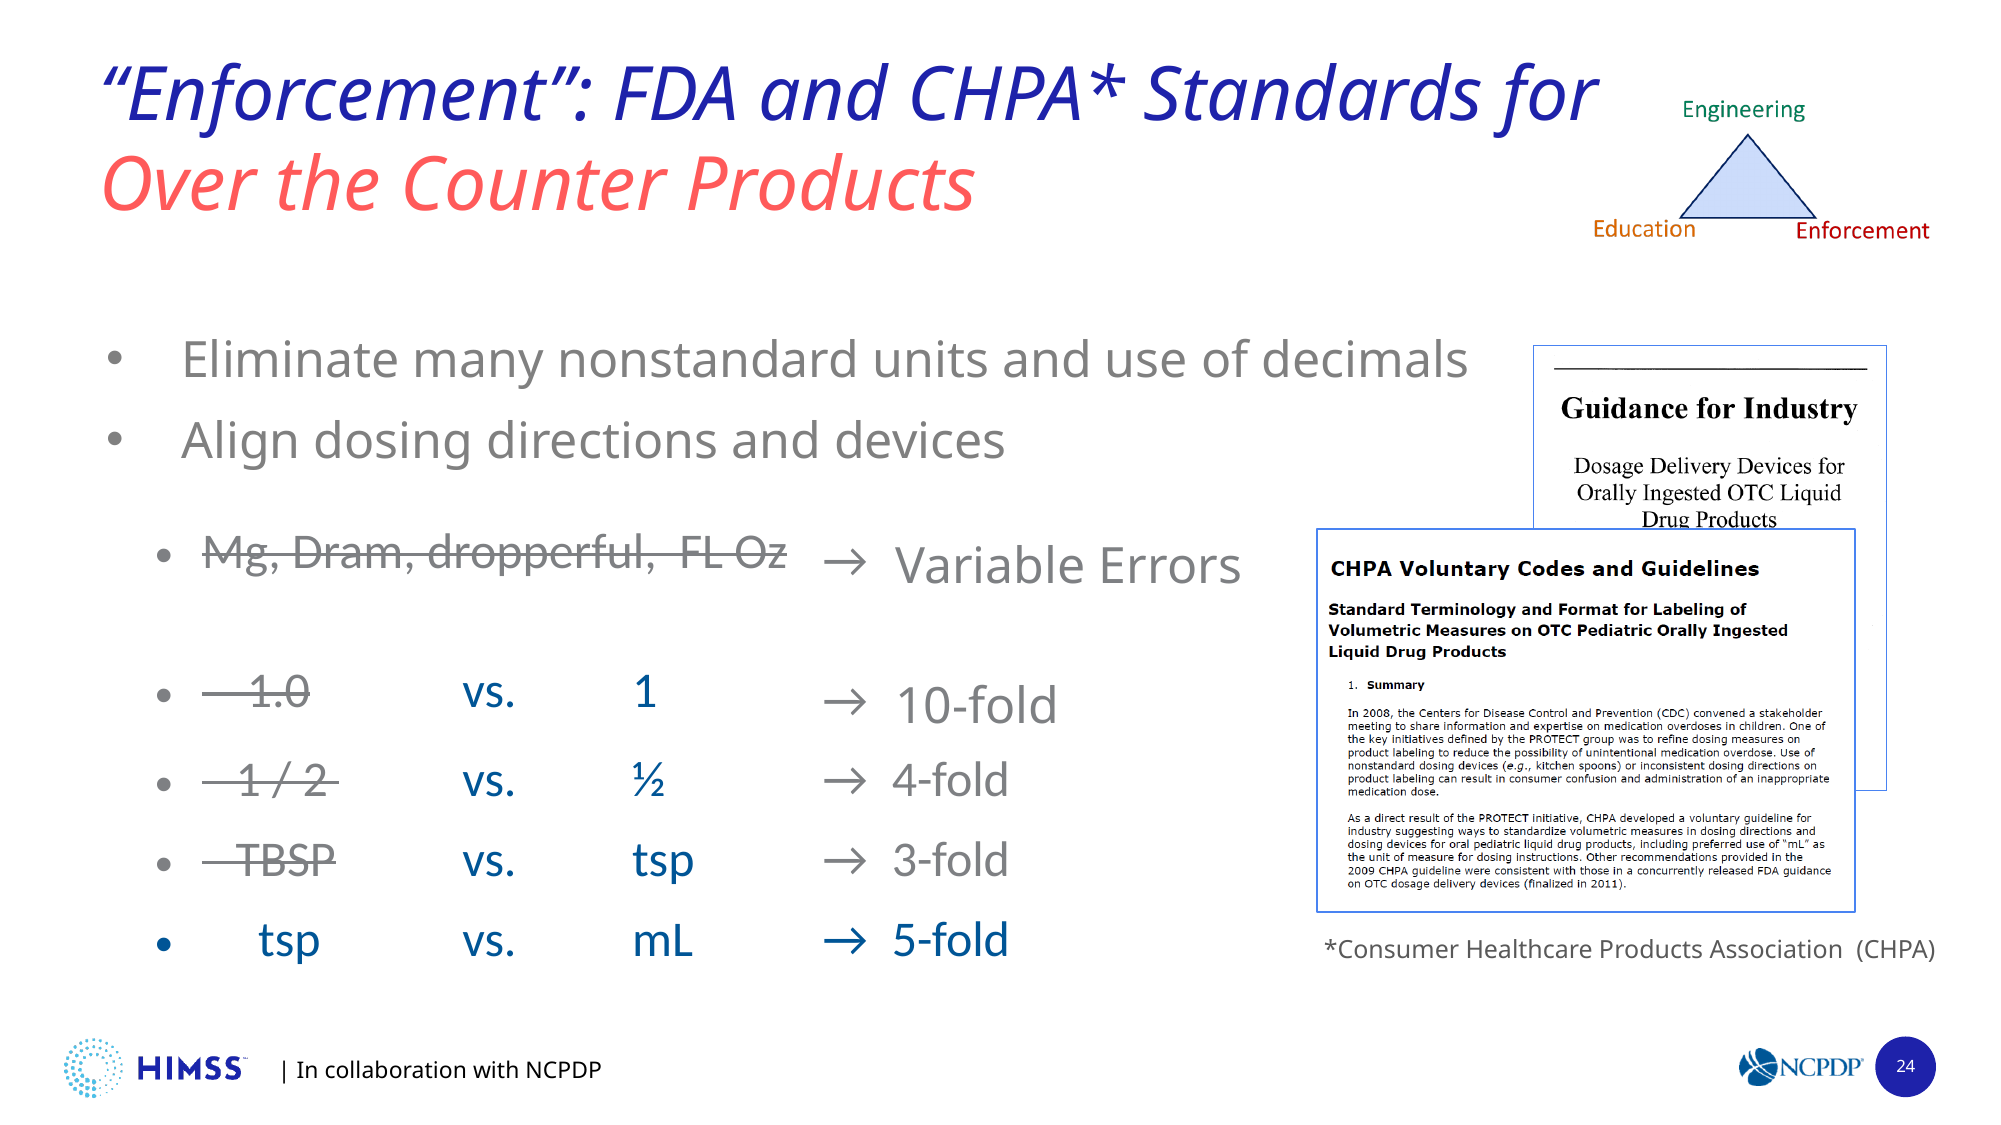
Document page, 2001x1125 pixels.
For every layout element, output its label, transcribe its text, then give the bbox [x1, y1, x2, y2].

list Eliminate many nonstandard units and use of decimals Align dosing directions and devices [106, 246, 1610, 478]
title “Enforcement”: FDA and CHPA* Standards for Over the Counter Products [99, 45, 1924, 233]
text_box *Consumer Healthcare Products Association (CHPA) [1071, 926, 1952, 972]
table_cell vs. [452, 749, 622, 829]
picture [1533, 345, 1887, 791]
table_header Variable Errors [812, 521, 1279, 661]
picture [1739, 1048, 1864, 1086]
picture [1576, 85, 1958, 248]
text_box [1316, 529, 1855, 913]
table_cell 5-fold [812, 909, 1279, 989]
table_cell vs. [452, 661, 622, 749]
table_cell vs. [452, 909, 622, 989]
table_cell TBSP [145, 829, 452, 909]
table_cell 1.0 [145, 661, 452, 749]
table_cell 10-fold [812, 661, 1279, 749]
table_cell tsp [145, 909, 452, 989]
table_cell 3-fold [812, 829, 1279, 909]
table_cell 1 / 2 [145, 749, 452, 829]
table_cell vs. [452, 829, 622, 909]
table_cell ½ [622, 749, 812, 829]
table_cell 4-fold [812, 749, 1279, 829]
table_cell 1 [622, 661, 812, 749]
table_cell tsp [622, 829, 812, 909]
table_header Mg, Dram, dropperful, FL Oz [145, 521, 812, 661]
text_box 24 [1864, 1048, 1948, 1086]
table_cell mL [622, 909, 812, 989]
picture [42, 1015, 269, 1121]
